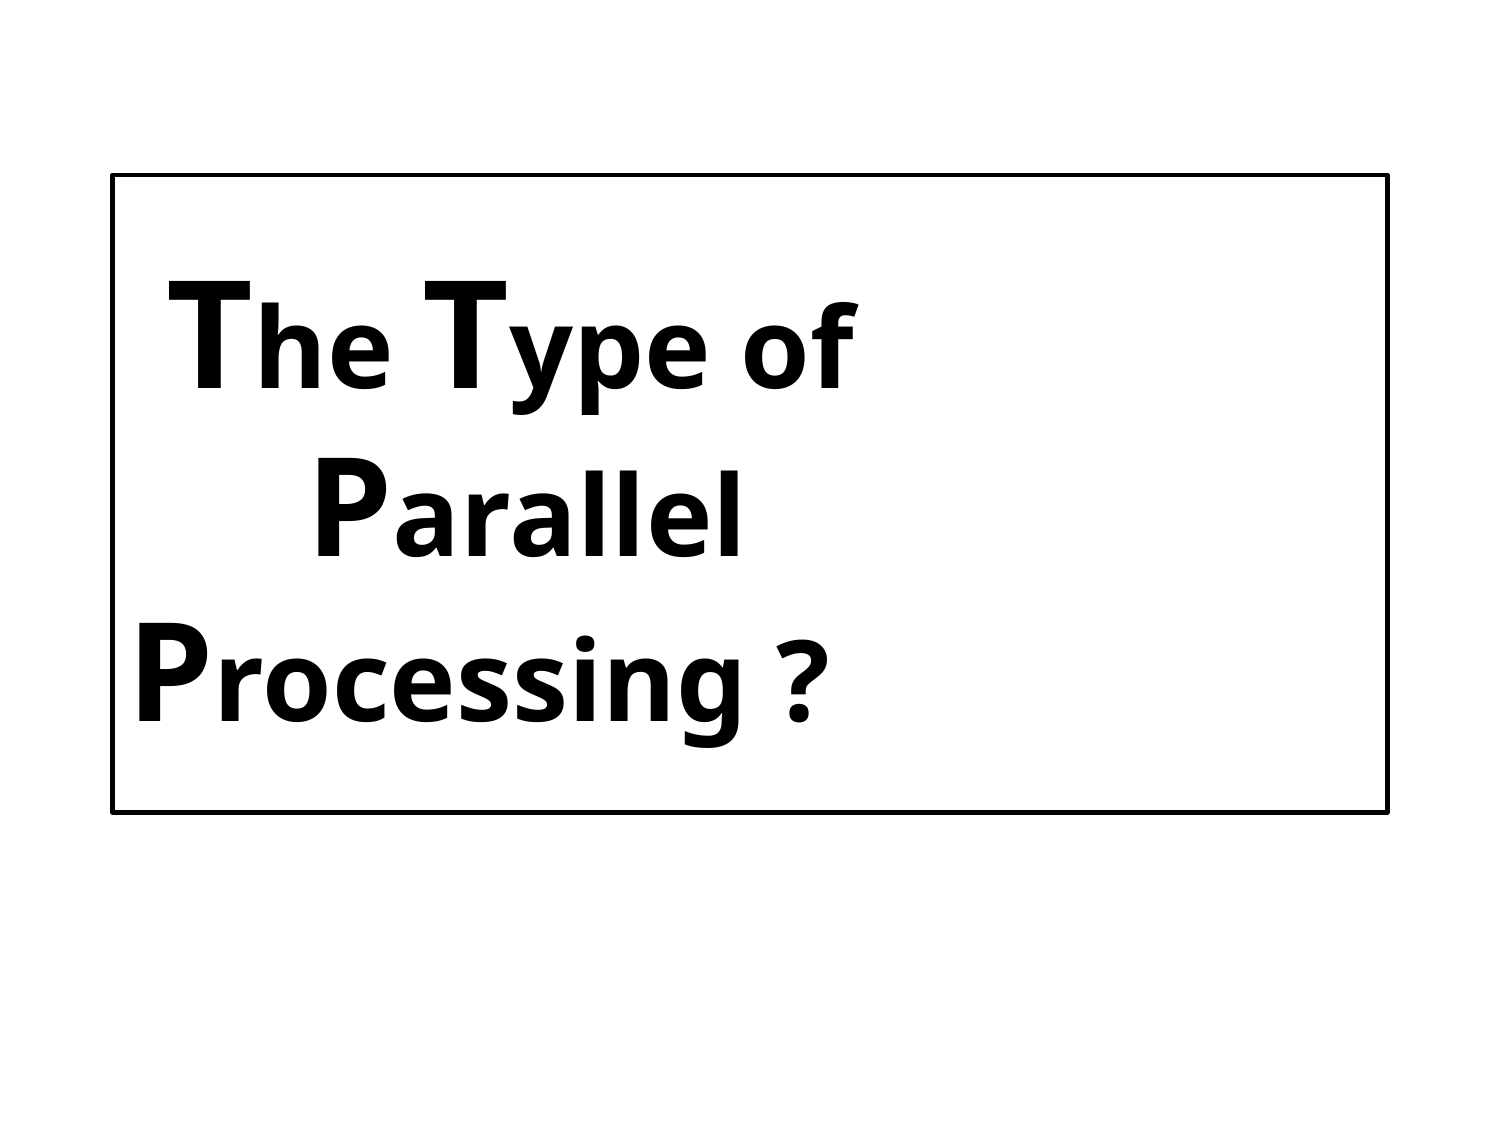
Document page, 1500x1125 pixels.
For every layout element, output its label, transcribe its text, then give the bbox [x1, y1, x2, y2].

title The Type of Parallel Processing ? [110, 173, 1390, 815]
